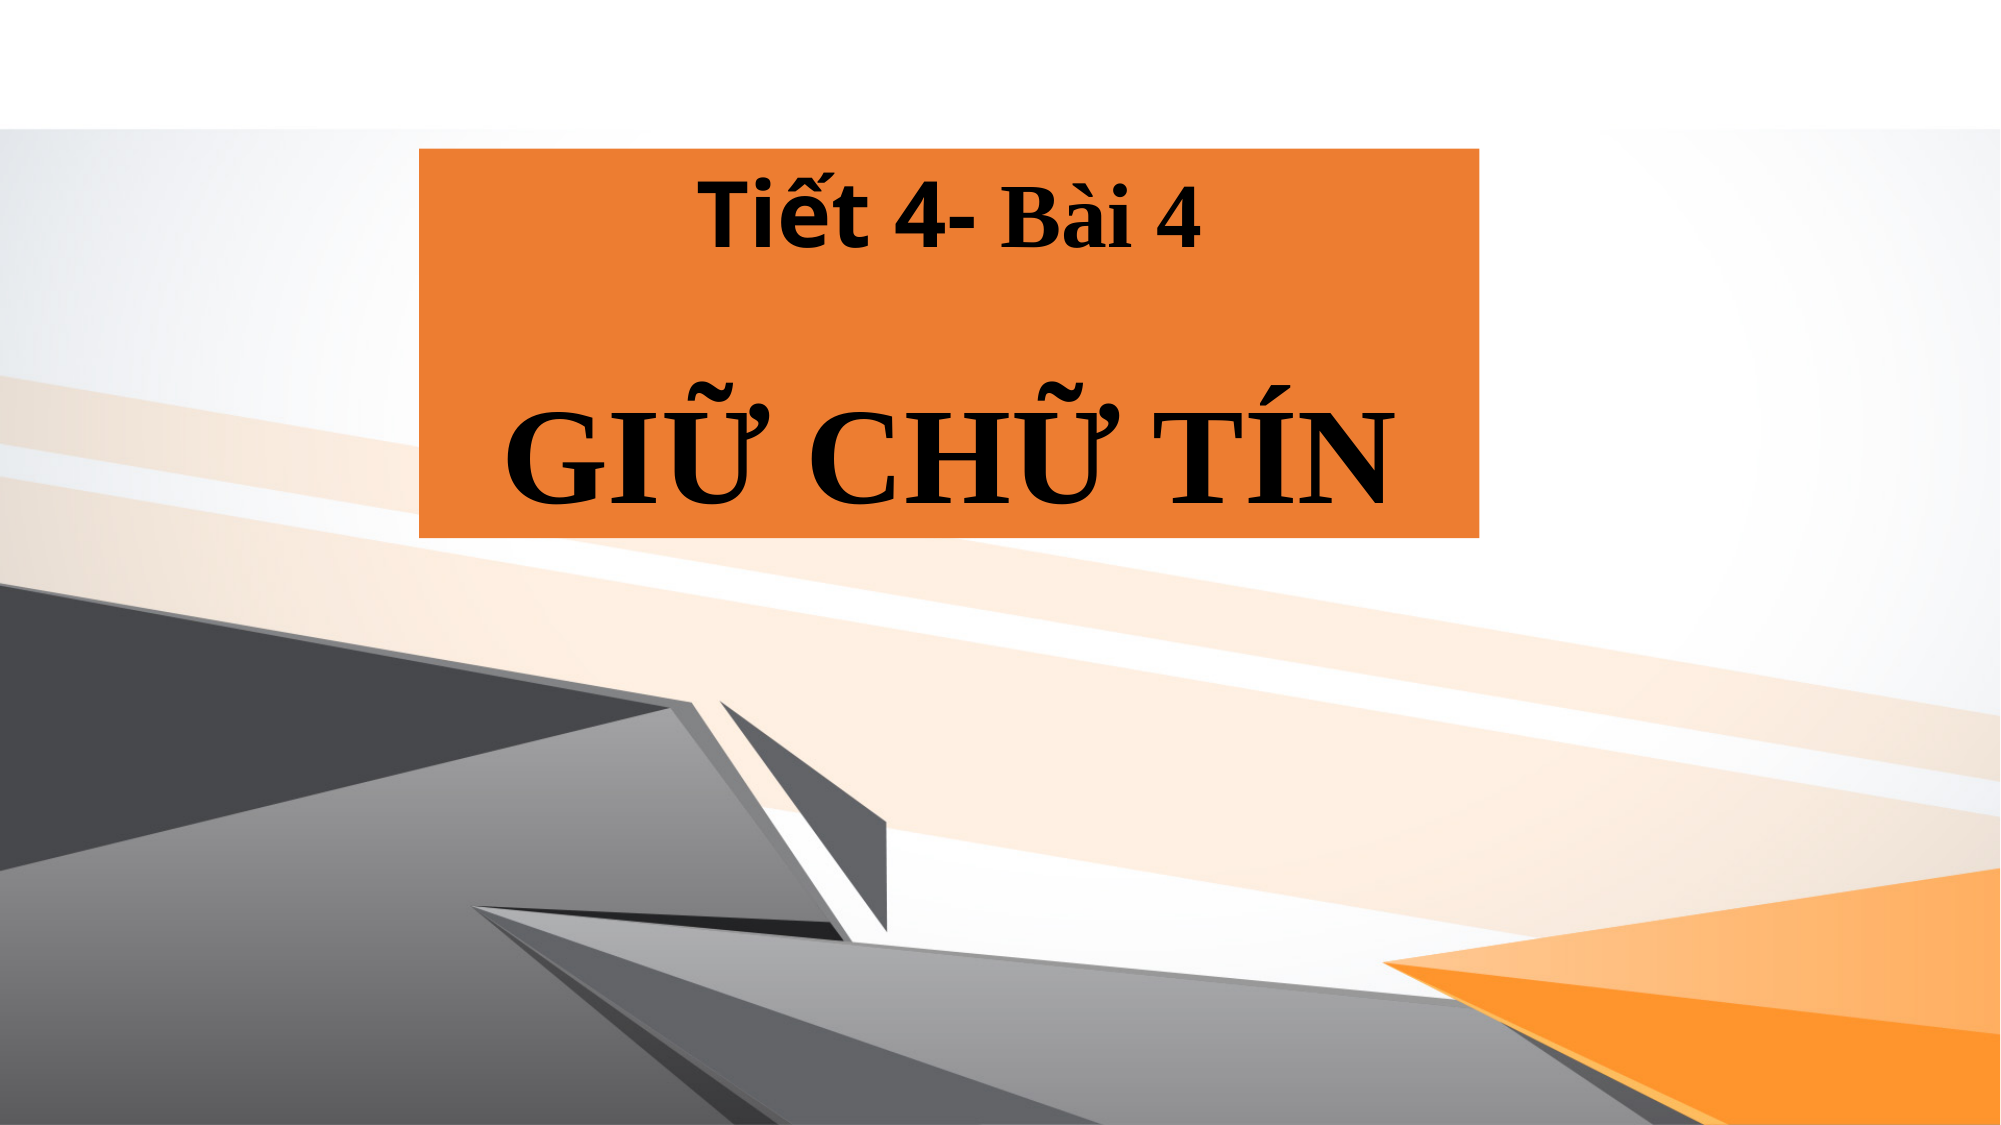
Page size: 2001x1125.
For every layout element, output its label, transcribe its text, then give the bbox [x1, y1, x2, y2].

text_box Tiết 4- Bài 4 GIỮ CHỮ TÍN [419, 148, 1480, 539]
picture [0, 0, 2001, 1125]
